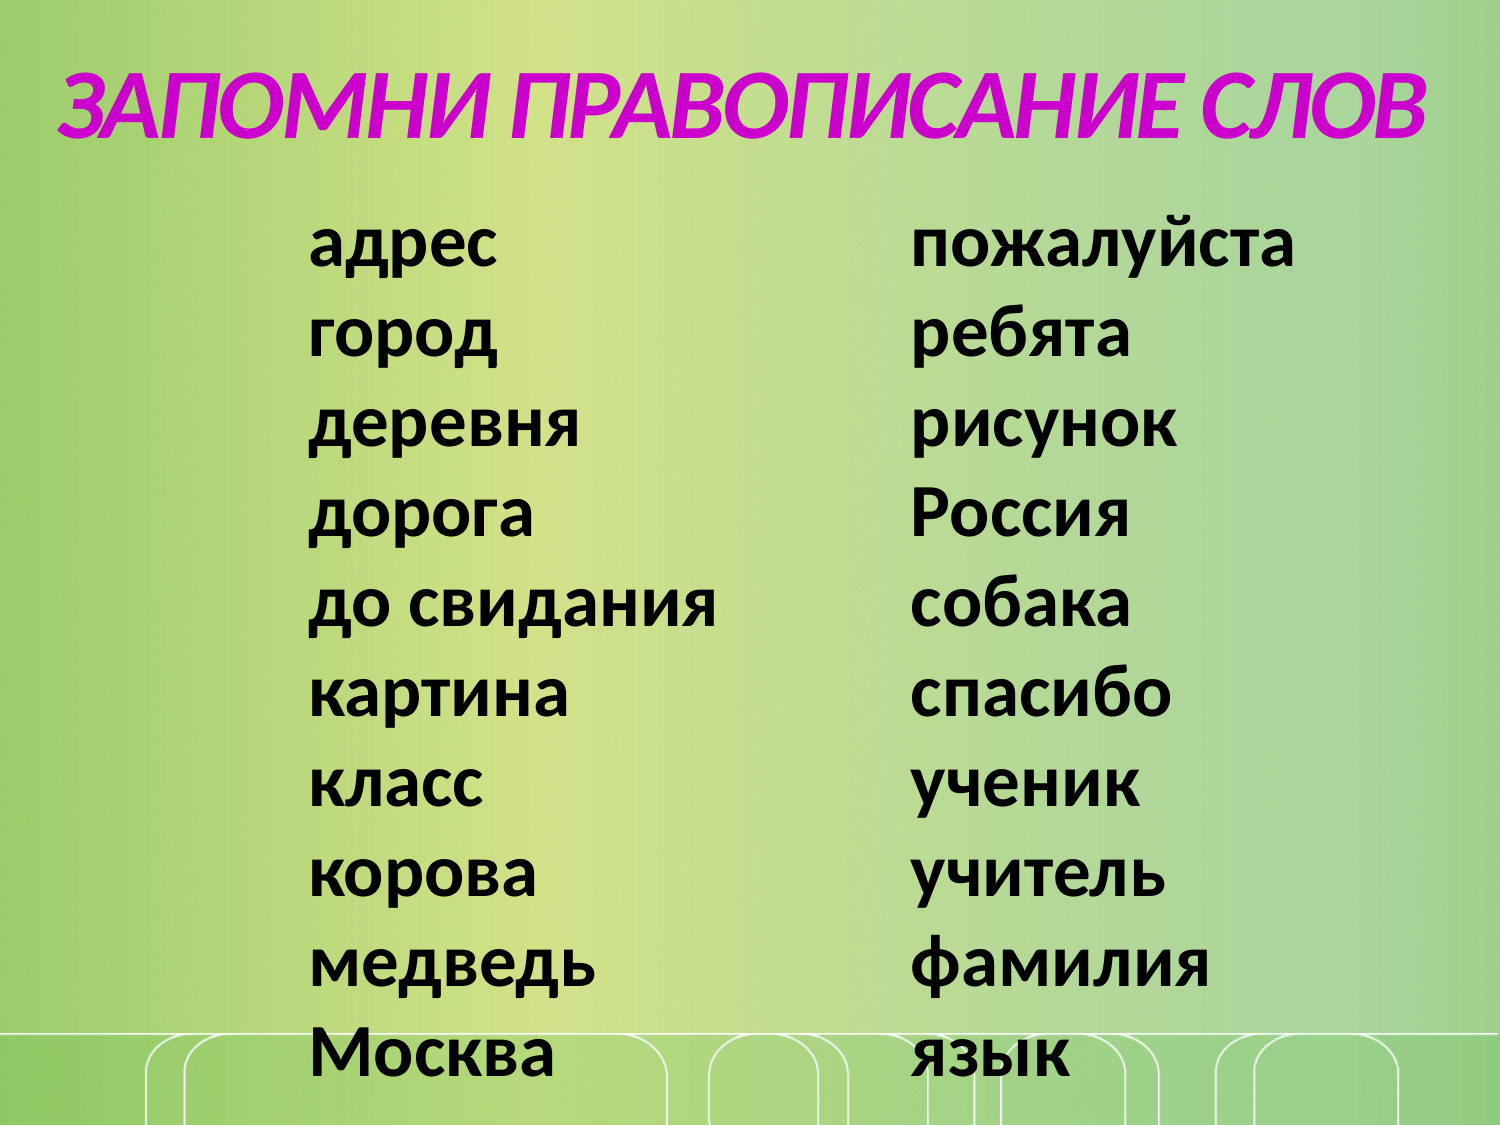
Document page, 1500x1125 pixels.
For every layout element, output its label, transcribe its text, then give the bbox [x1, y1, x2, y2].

text_box пожалуйста ребята рисунок Россия собака спасибо ученик учитель фамилия язык [896, 184, 1312, 1125]
text_box адрес город деревня дорога до свидания картина класс корова медведь Москва [293, 184, 735, 1125]
text_box ЗАПОМНИ ПРАВОПИСАНИЕ СЛОВ [41, 30, 1500, 166]
picture [0, 0, 1500, 1125]
